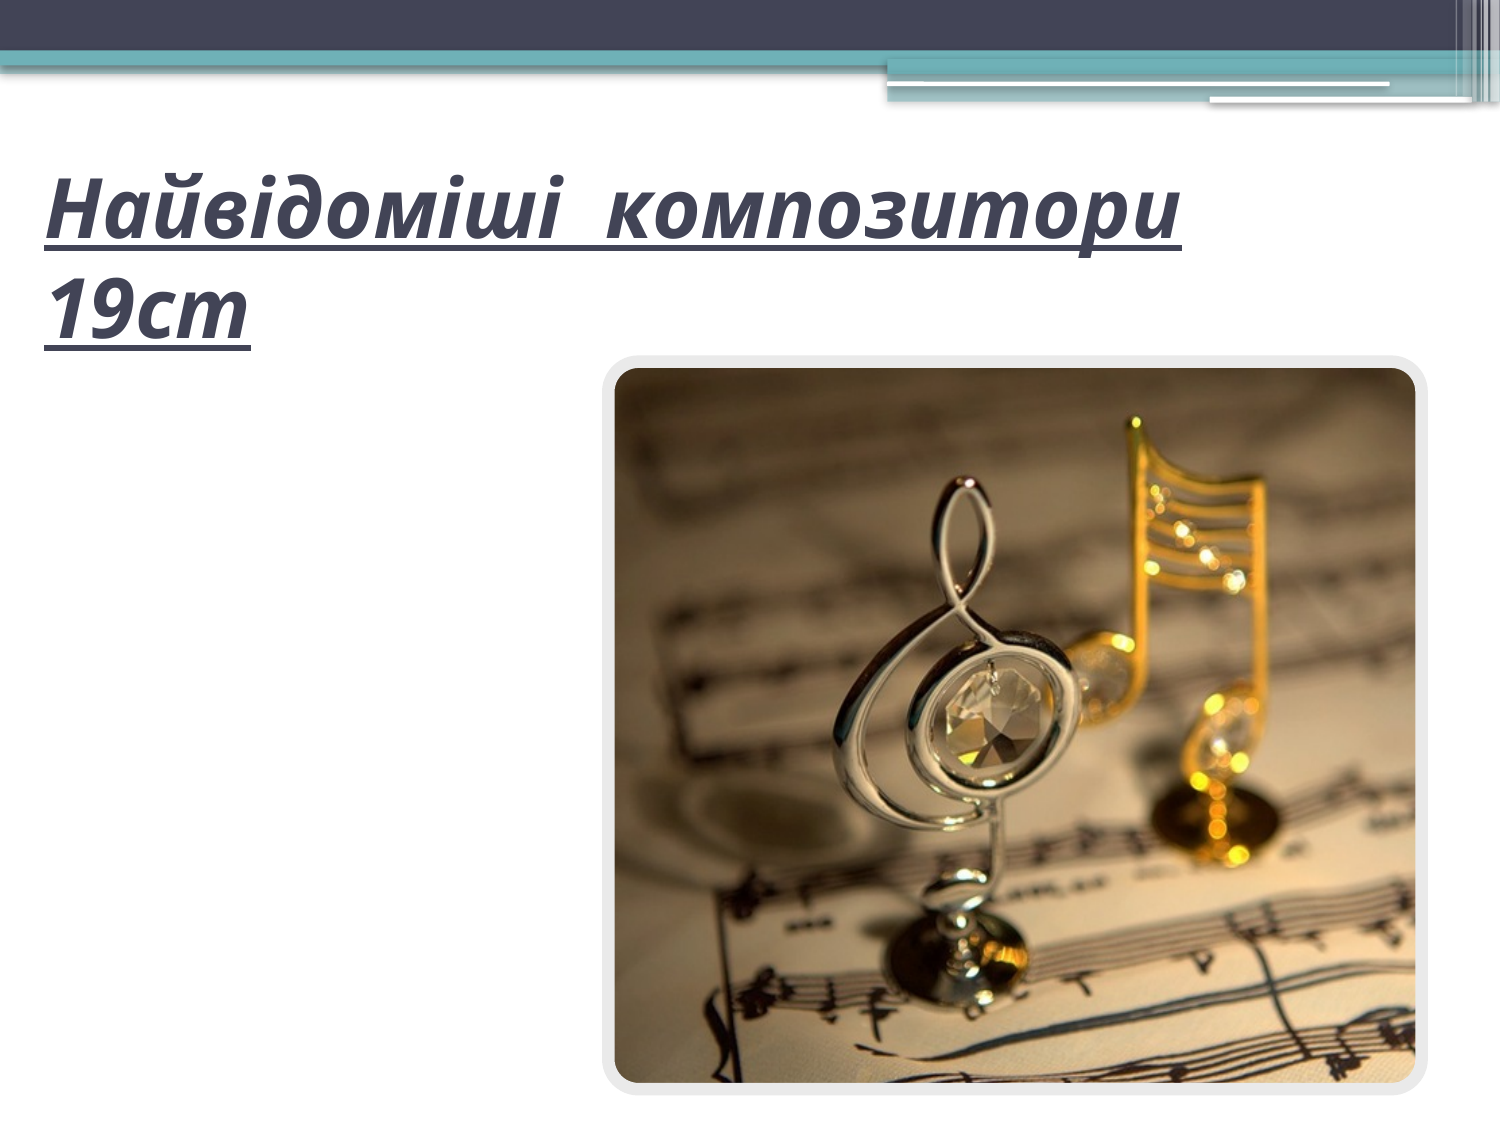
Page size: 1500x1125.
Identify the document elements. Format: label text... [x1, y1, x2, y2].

picture [608, 361, 1422, 1090]
title Найвідоміші композитори 19ст [29, 78, 1424, 433]
